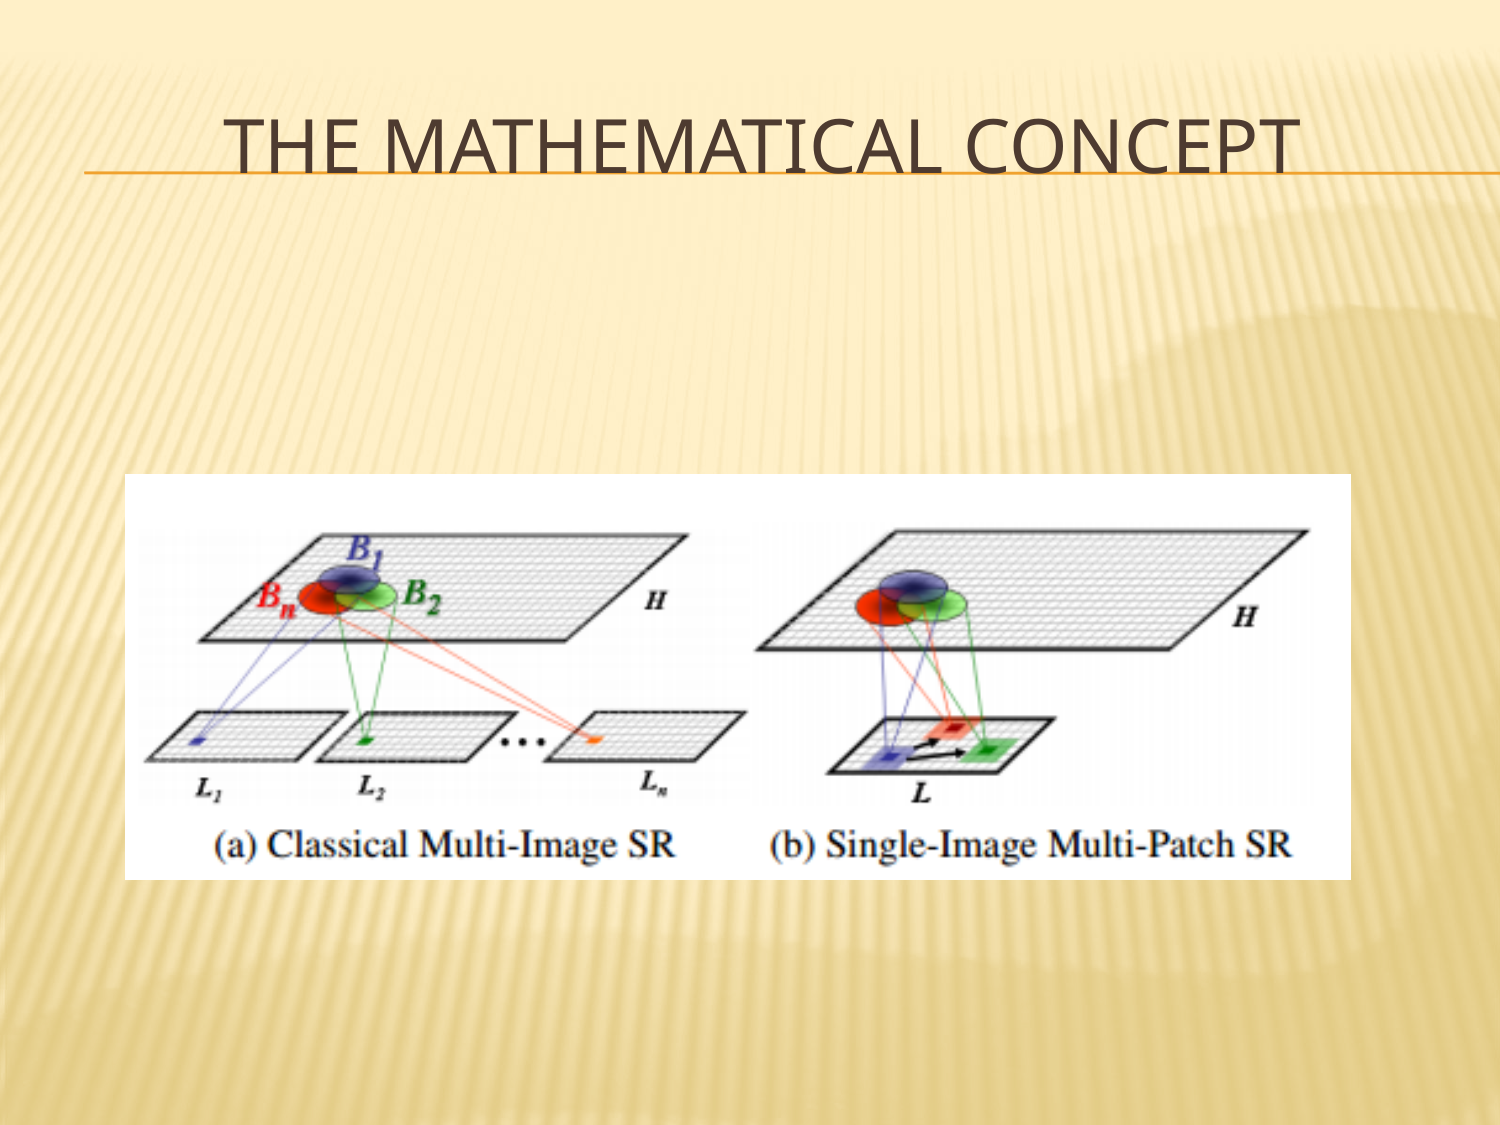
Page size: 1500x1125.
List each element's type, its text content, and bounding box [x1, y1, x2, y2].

title The mathematical concept [50, 75, 1475, 213]
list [124, 474, 1351, 880]
